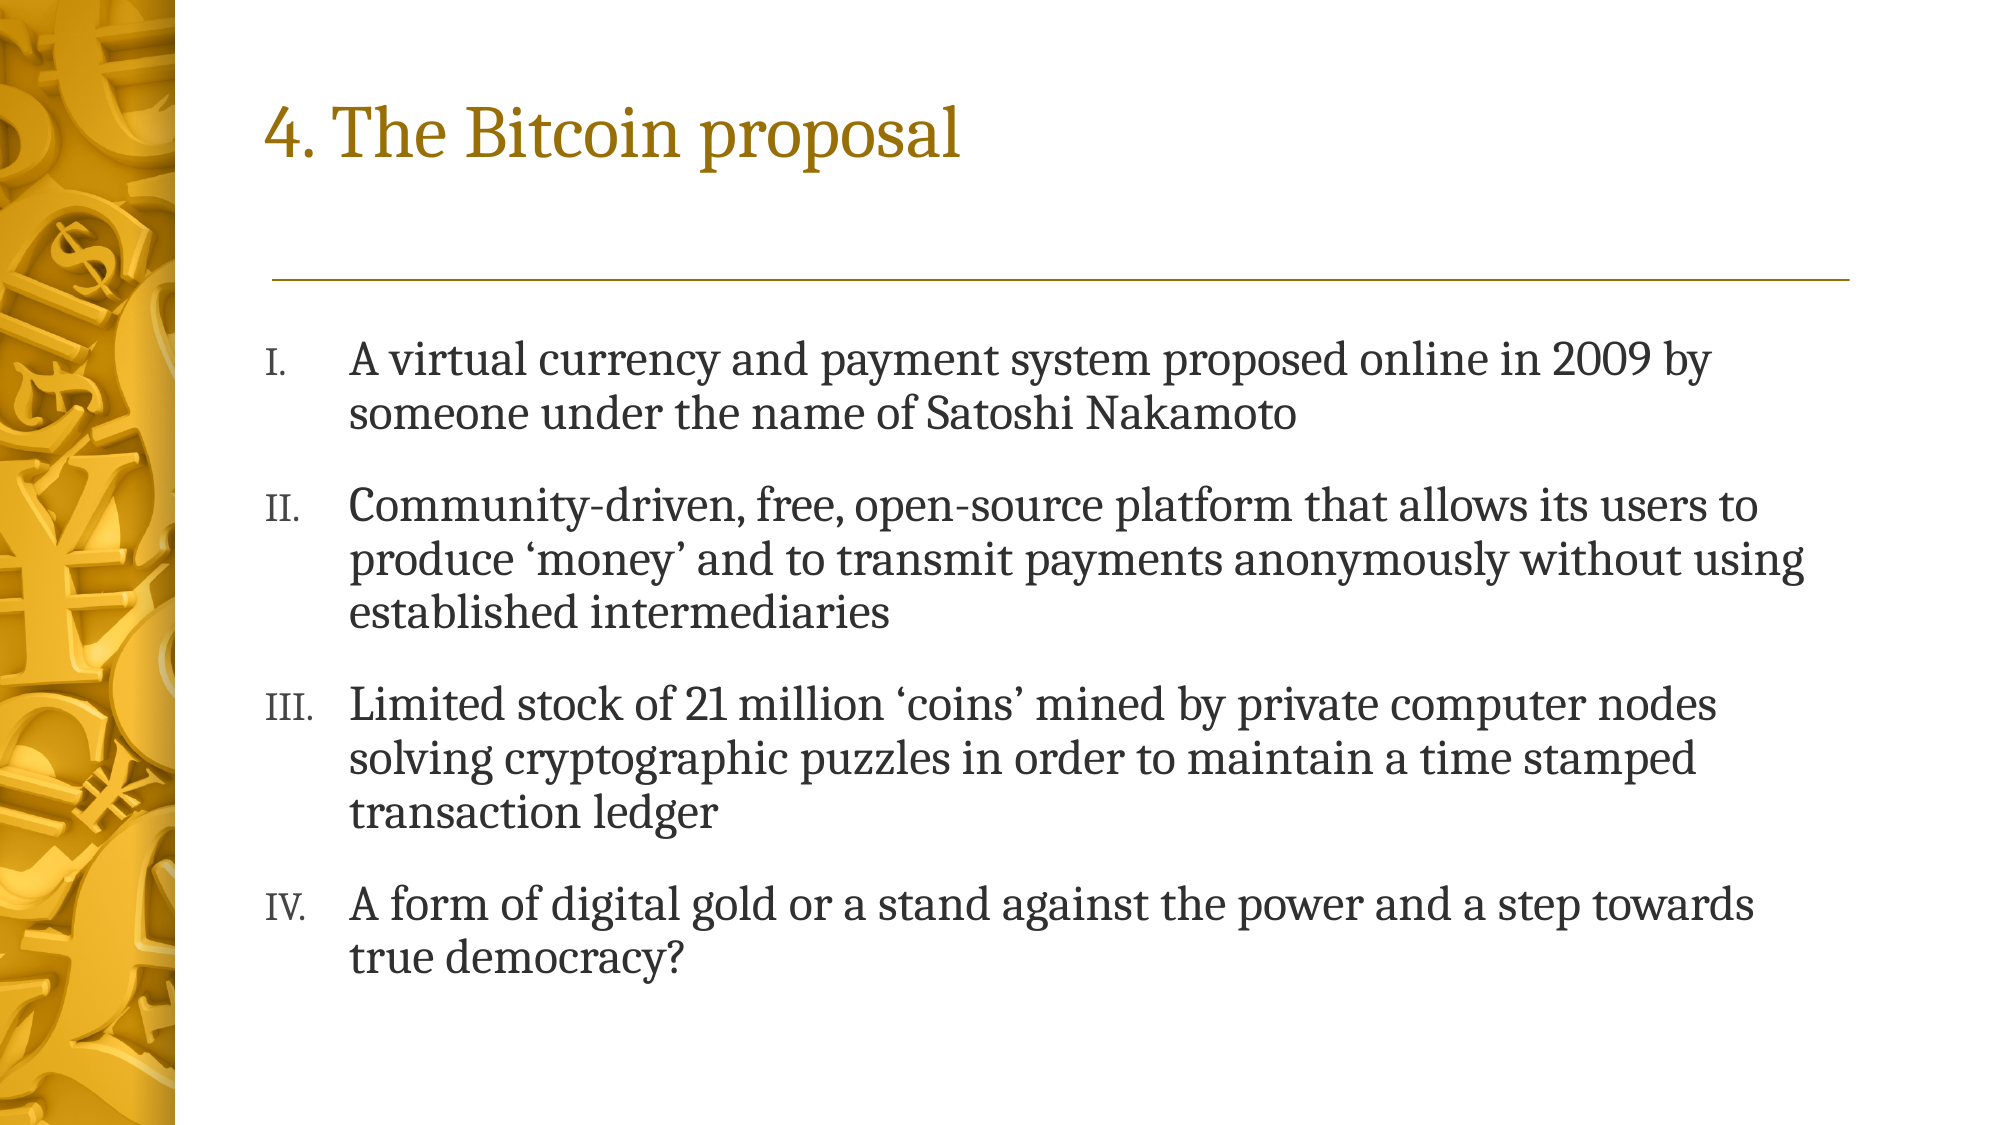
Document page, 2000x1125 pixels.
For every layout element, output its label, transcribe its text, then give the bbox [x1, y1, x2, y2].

picture [0, 0, 175, 1125]
title 4. The Bitcoin proposal [249, 62, 1863, 263]
list A virtual currency and payment system proposed online in 2009 by someone under the name of Satoshi Nakamoto Community-driven, free, open-source platform that allows its users to produce ‘money’ and to transmit payments anonymously without using established intermediaries Limited stock of 21 million ‘coins’ mined by private computer nodes solving cryptographic puzzles in order to maintain a time stamped transaction ledger A form of digital gold or a stand against the power and a step towards true democracy? [249, 324, 1863, 1012]
